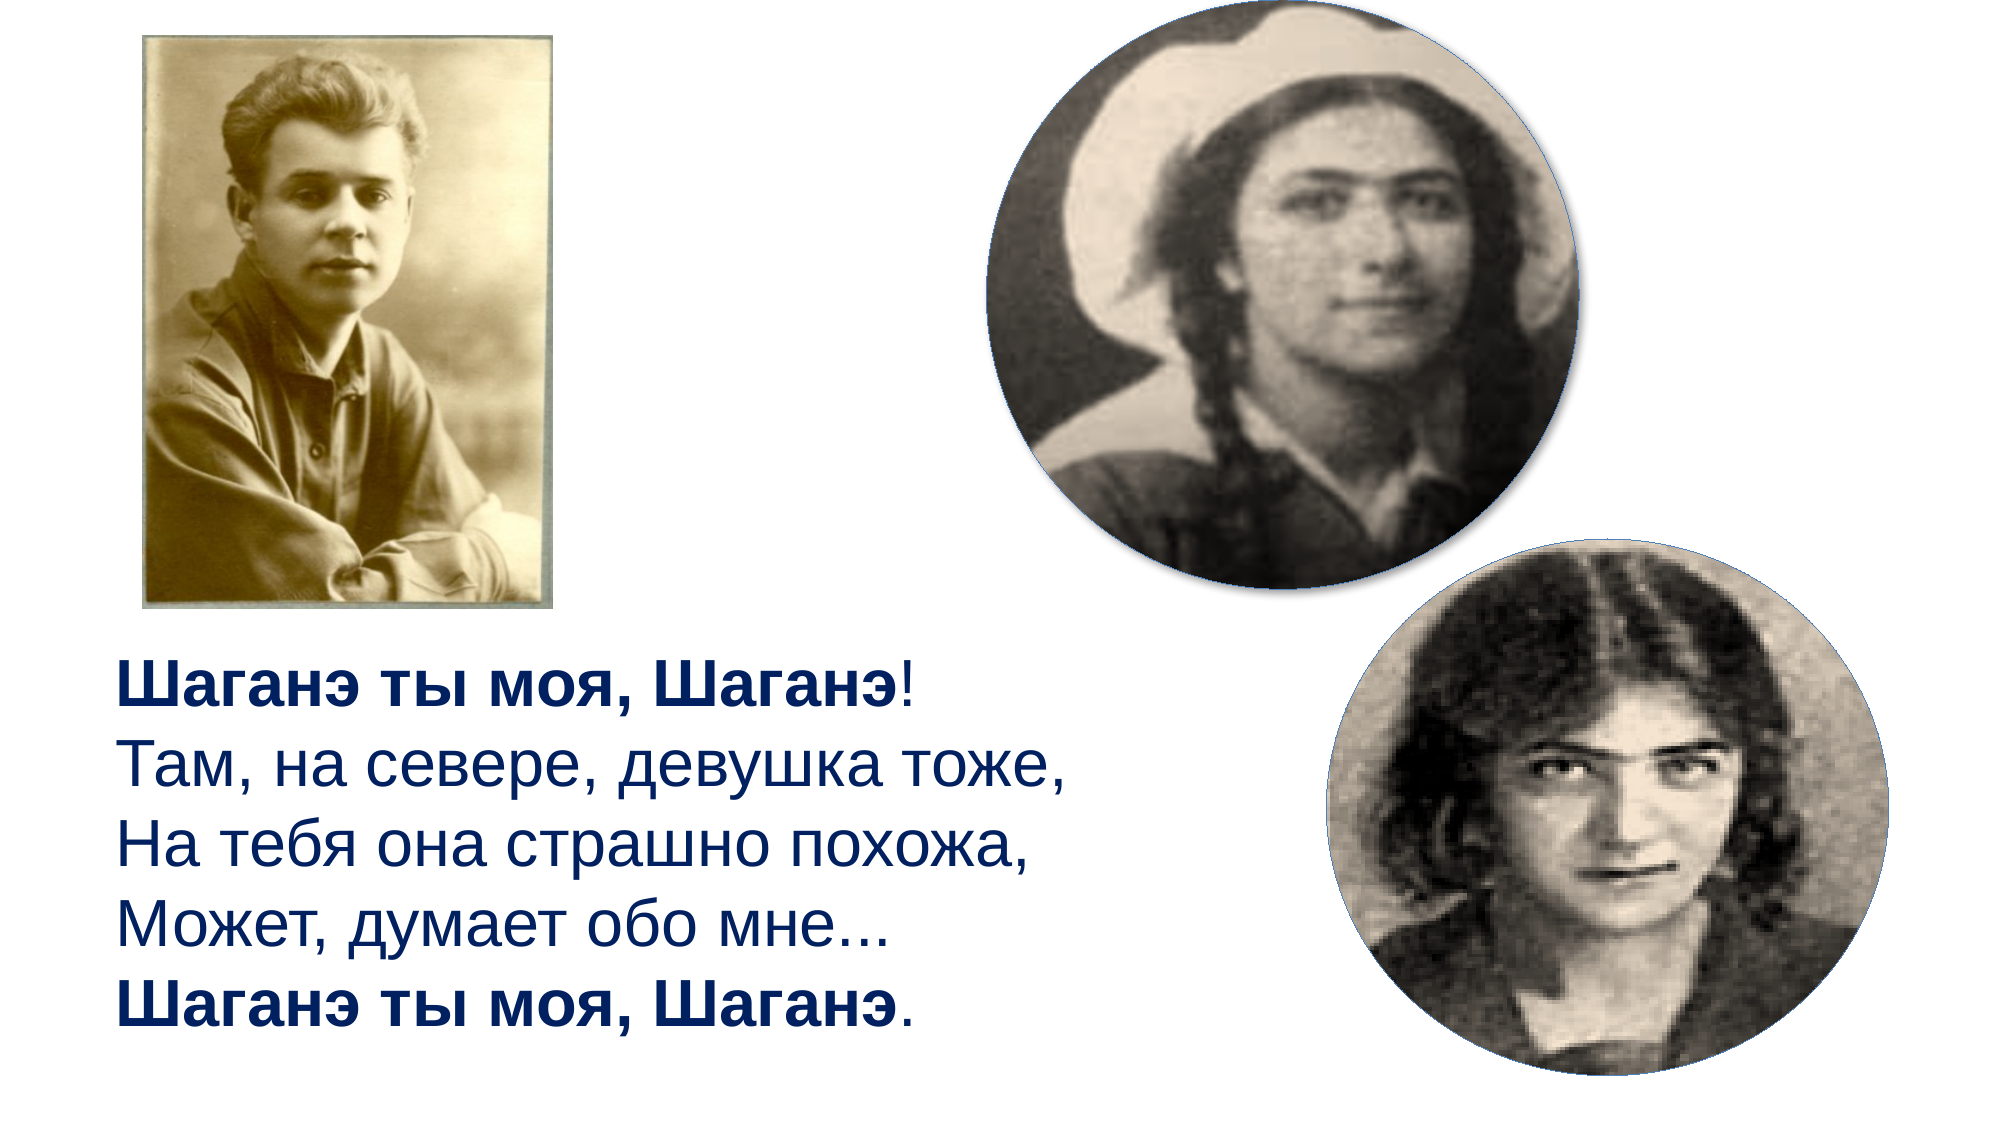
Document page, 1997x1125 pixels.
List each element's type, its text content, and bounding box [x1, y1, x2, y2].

text_box Шаганэ ты моя, Шаганэ! Там, на севере, девушка тоже, На тебя она страшно похожа, Может, думает обо мне... Шаганэ ты моя, Шаганэ. [101, 632, 1084, 1093]
picture [142, 34, 554, 610]
picture [986, 0, 1890, 1076]
